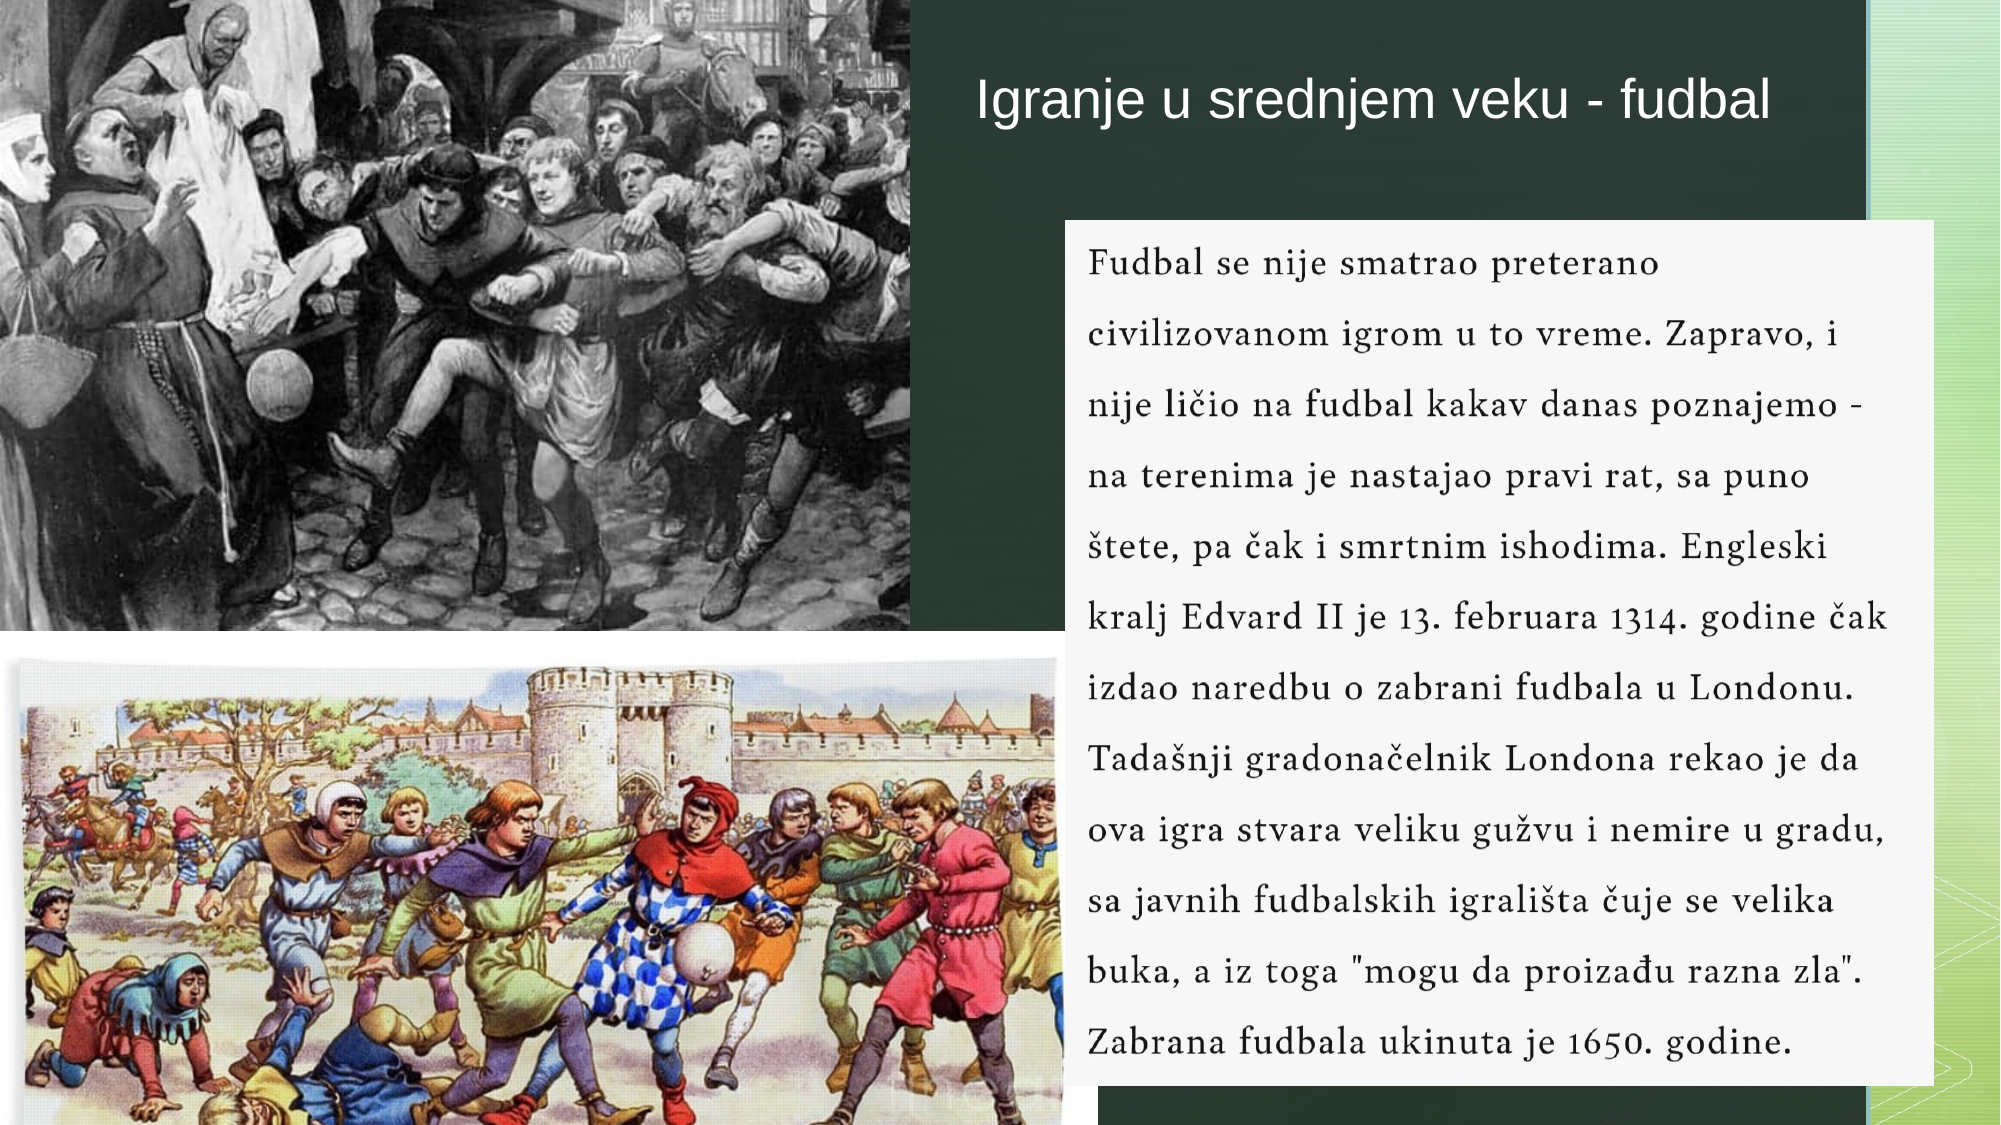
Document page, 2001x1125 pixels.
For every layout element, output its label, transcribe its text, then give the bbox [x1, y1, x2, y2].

title Igranje u srednjem veku - fudbal [960, 62, 1850, 191]
picture [0, 0, 2001, 1125]
